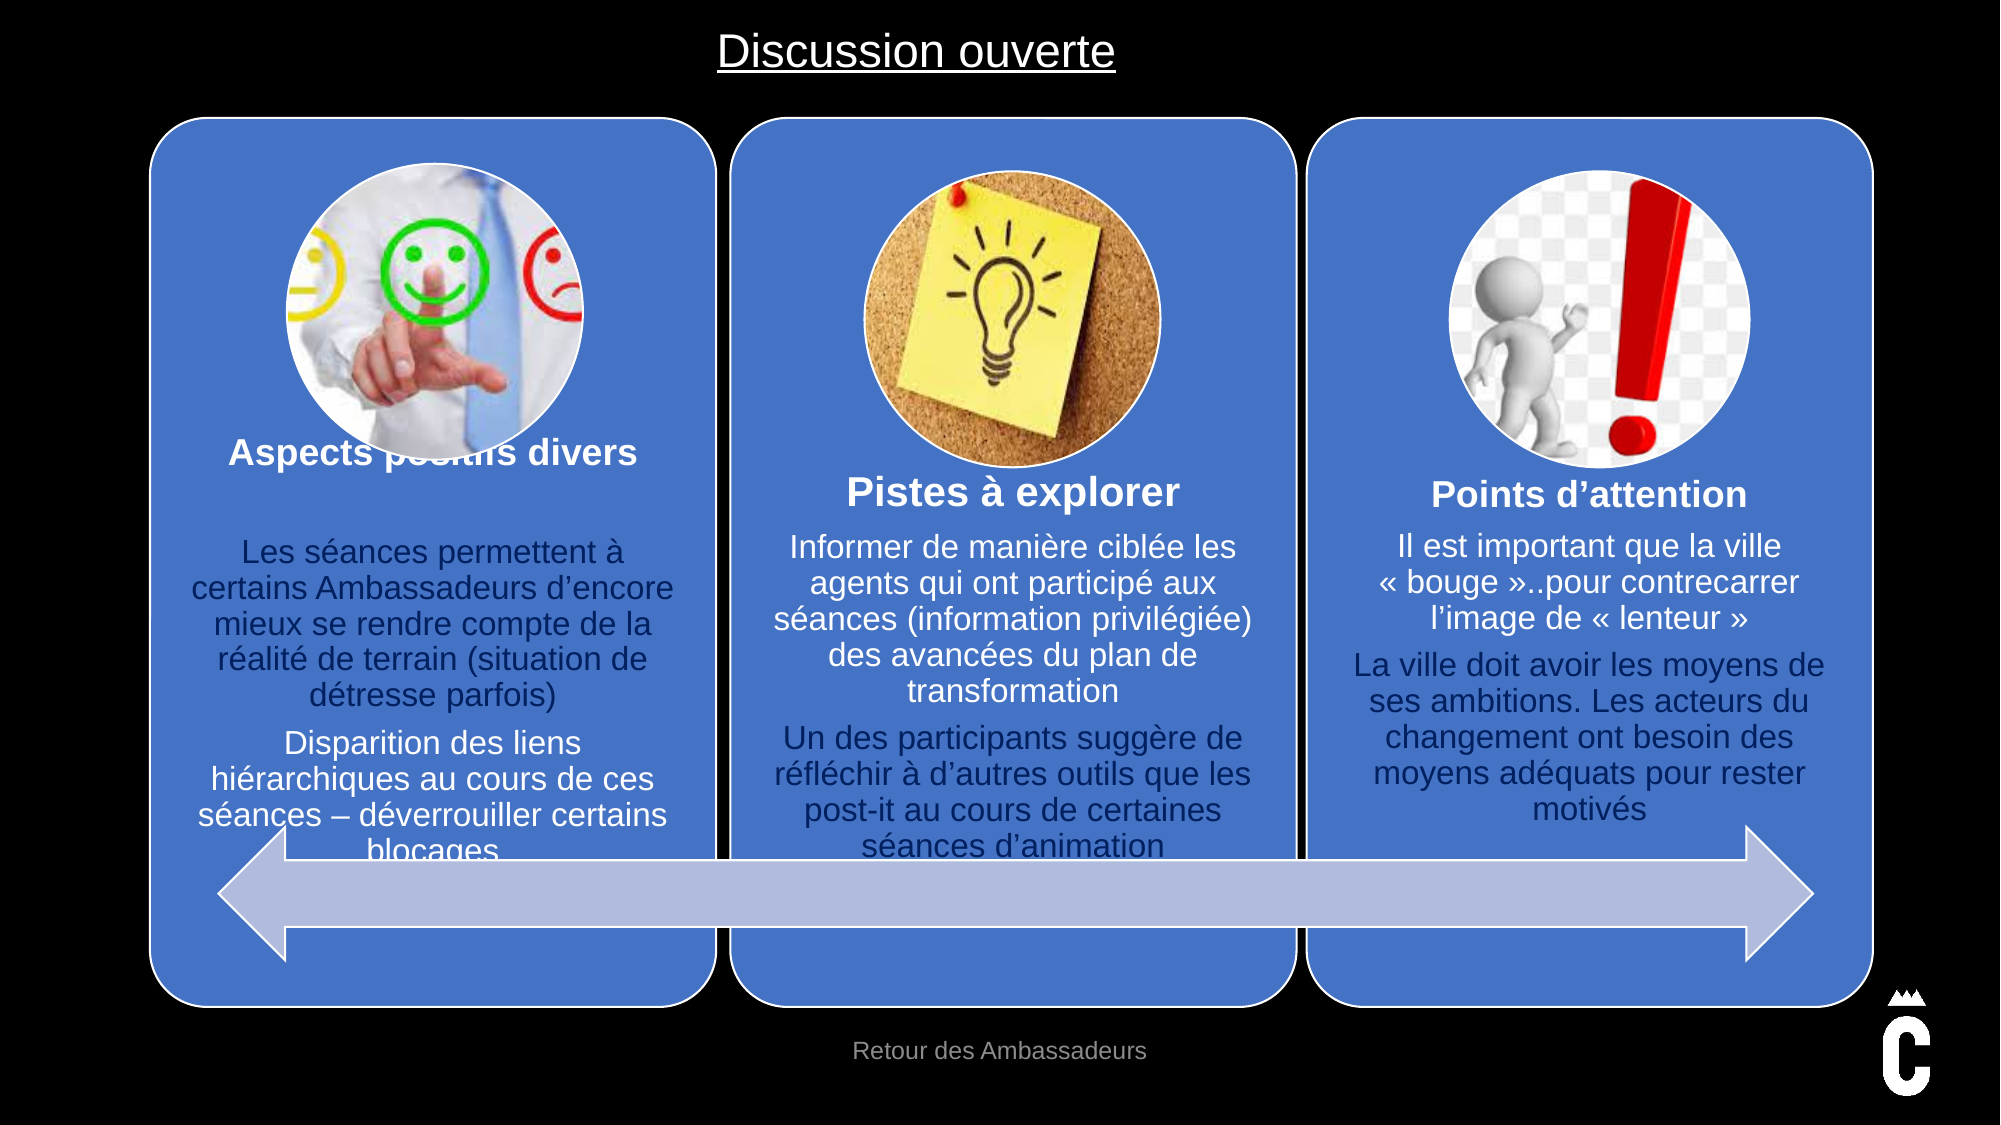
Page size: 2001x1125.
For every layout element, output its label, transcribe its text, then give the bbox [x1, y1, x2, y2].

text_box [149, 117, 1884, 1007]
picture [1883, 989, 1930, 1096]
title Discussion ouverte [701, 19, 1630, 86]
footer Retour des Ambassadeurs [0, 973, 2000, 1125]
